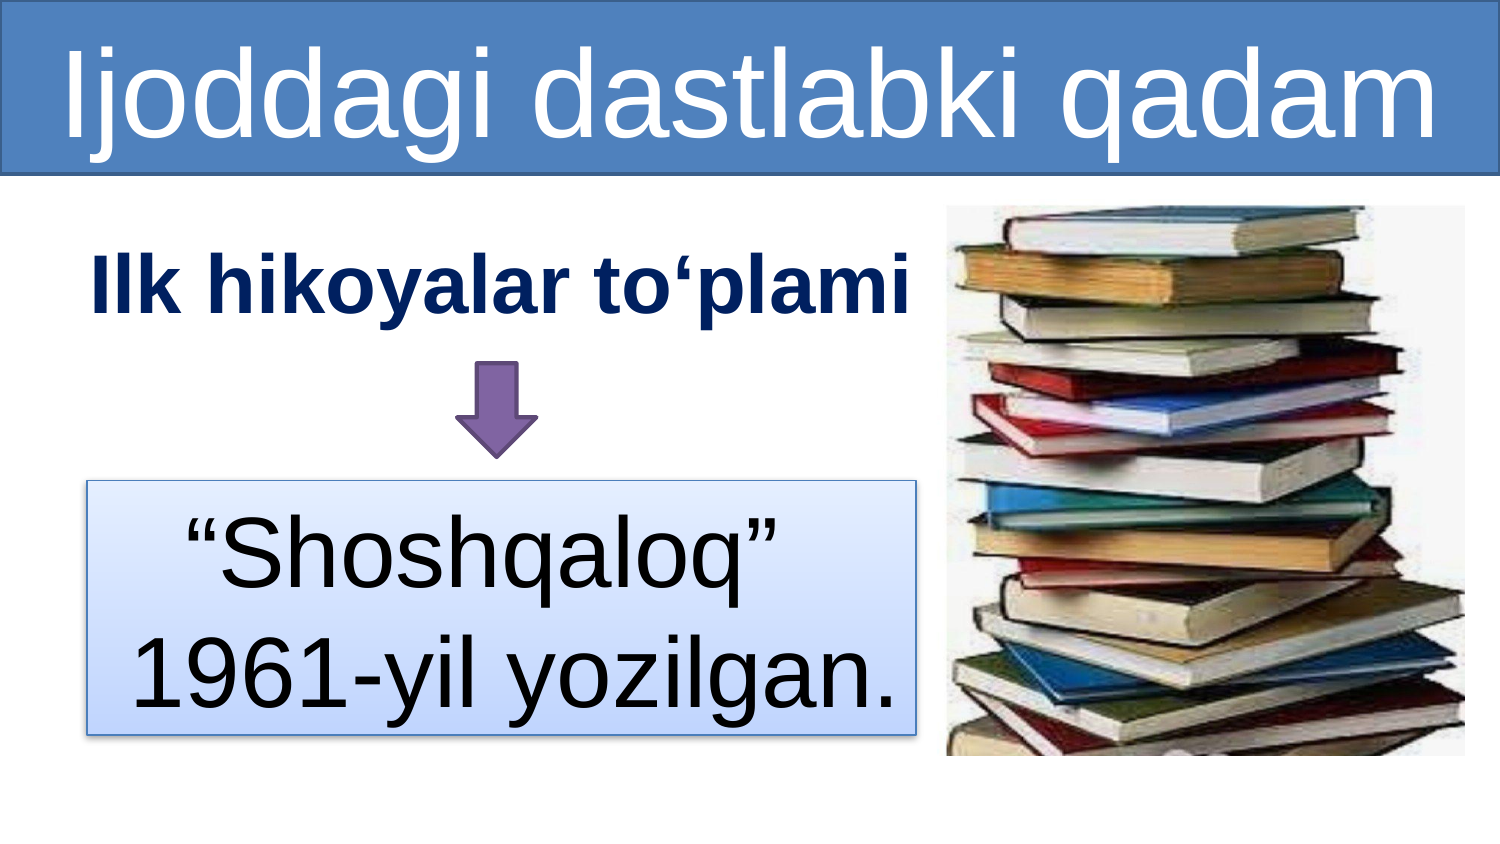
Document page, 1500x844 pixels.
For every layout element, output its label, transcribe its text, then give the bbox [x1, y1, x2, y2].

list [925, 198, 1466, 757]
text_box [455, 361, 539, 460]
title Ijoddagi dastlabki qadam [0, 0, 1500, 176]
text_box “Shoshqaloq” 1961-yil yozilgan. [86, 480, 917, 736]
text_box Ilk hikoyalar to‘plami [74, 222, 920, 338]
